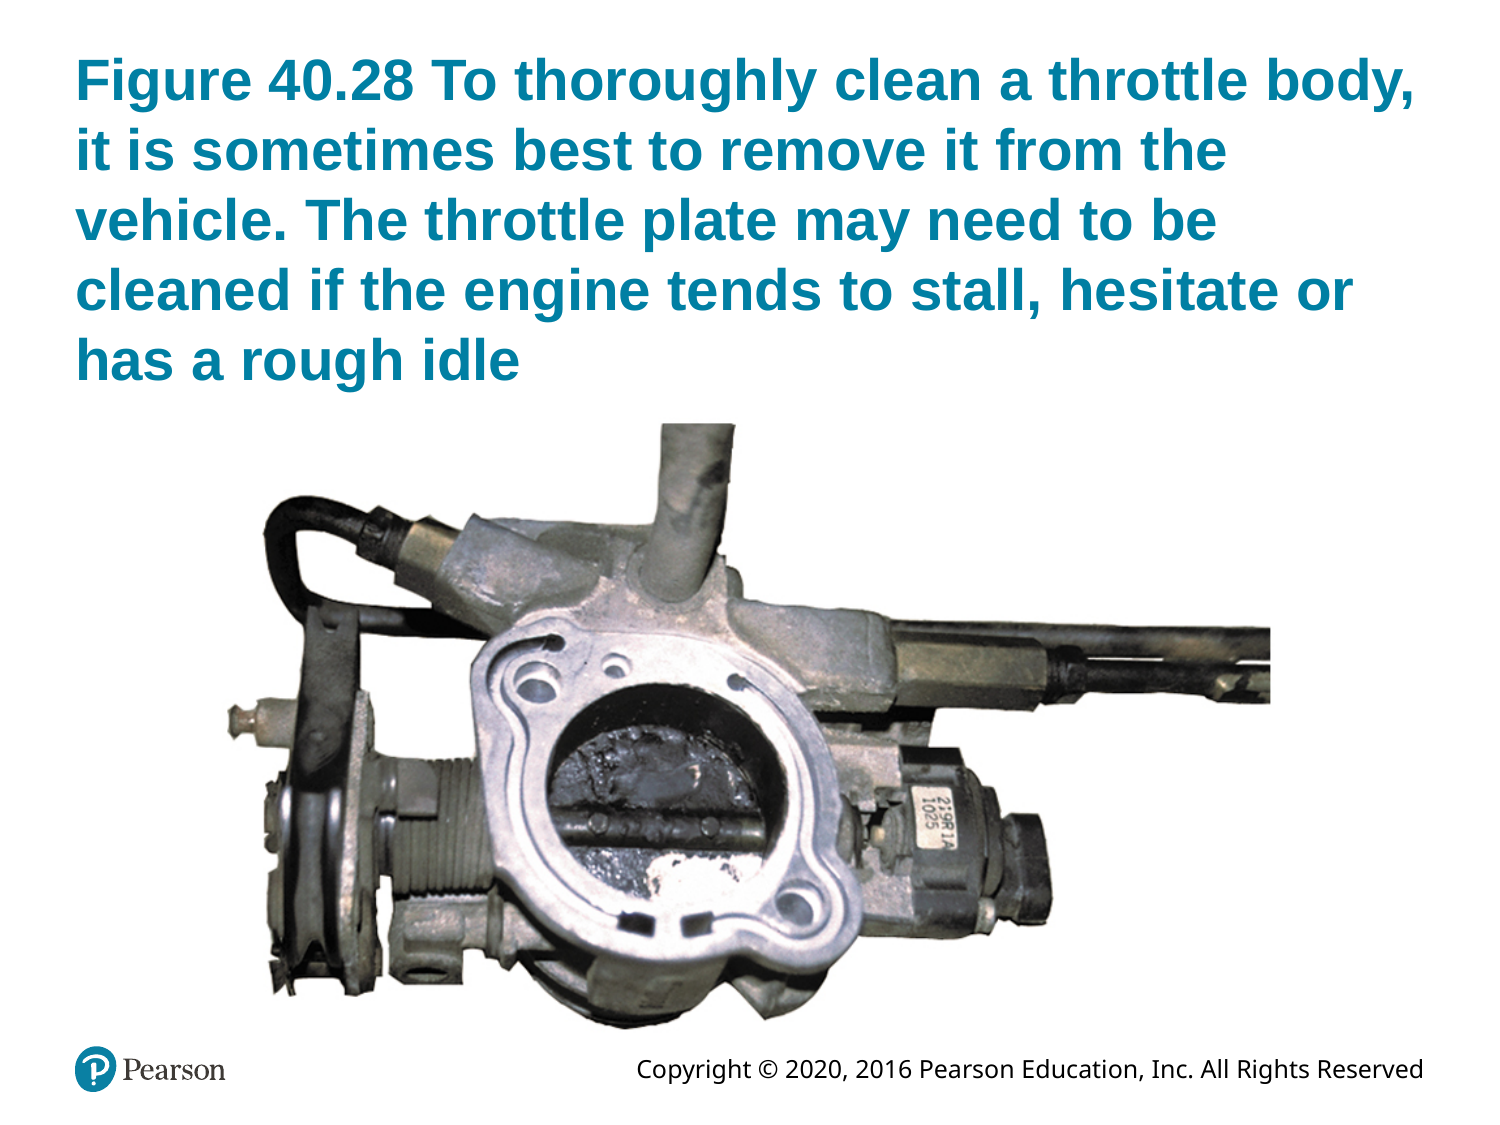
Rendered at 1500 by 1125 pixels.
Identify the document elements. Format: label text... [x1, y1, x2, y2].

title Figure 40.28 To thoroughly clean a throttle body, it is sometimes best to remove it from the vehicle. The throttle plate may need to be cleaned if the engine tends to stall, hesitate or has a rough idle [75, 42, 1425, 393]
picture [221, 417, 1277, 1037]
